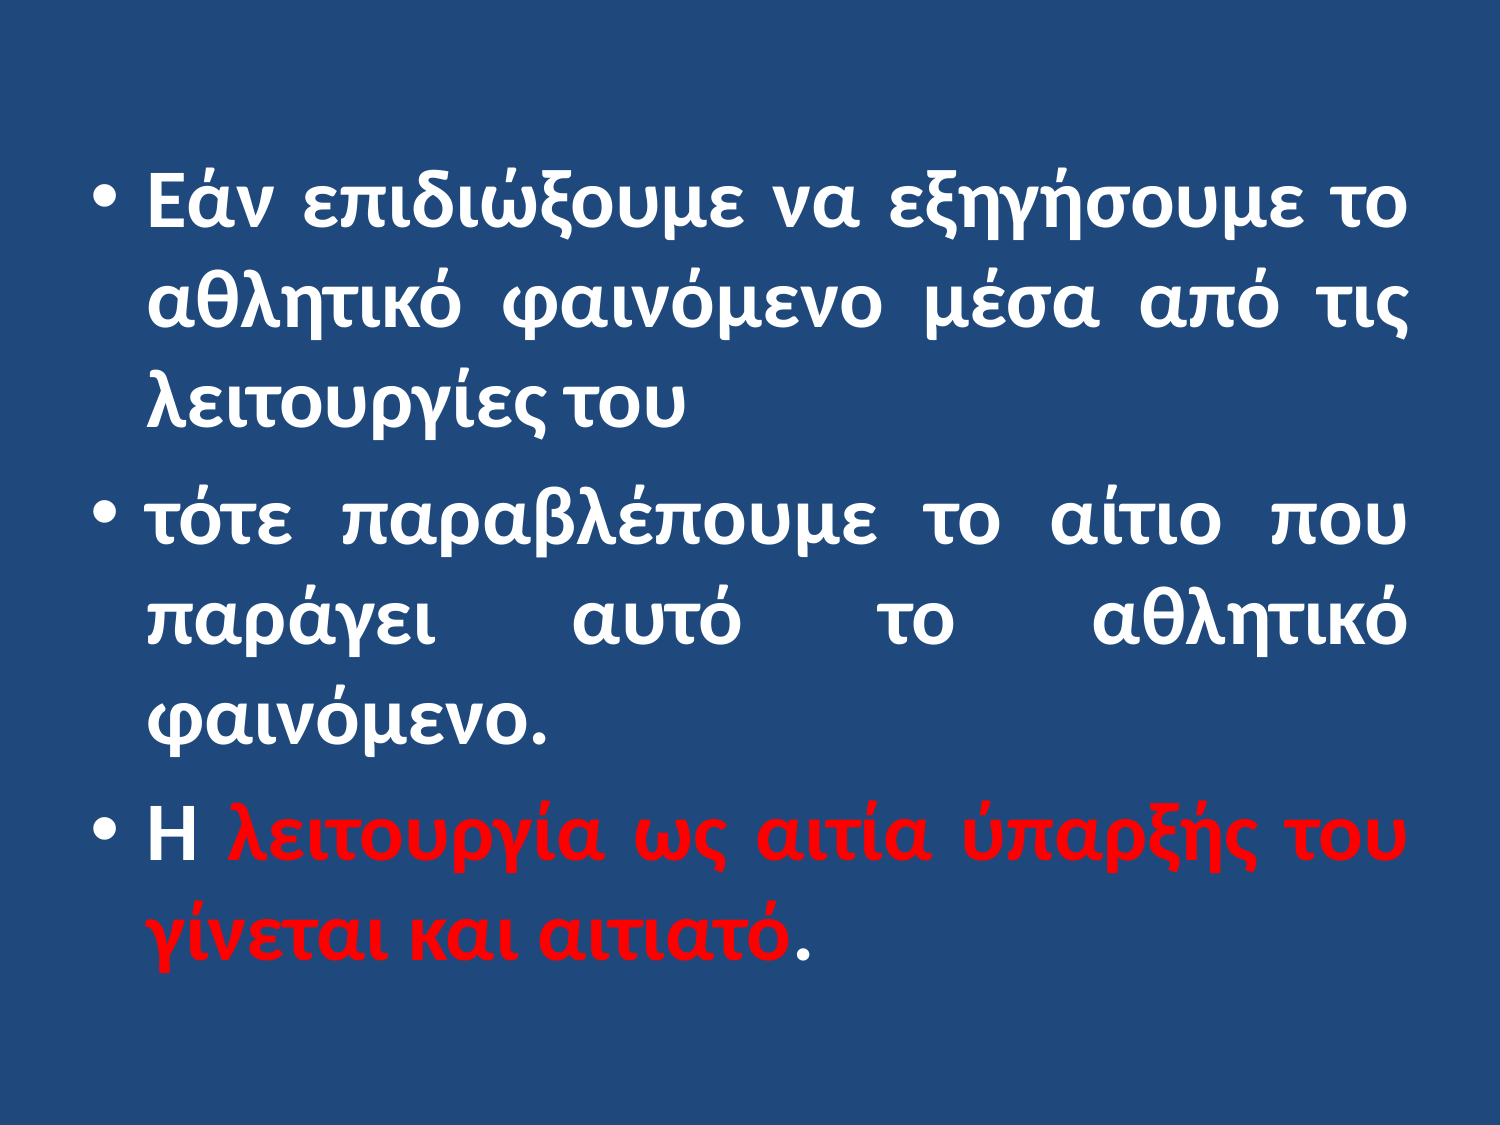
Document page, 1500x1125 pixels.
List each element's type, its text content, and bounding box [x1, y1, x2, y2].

list Εάν επιδιώξουμε να εξηγήσουμε το αθλητικό φαινόμενο μέσα από τις λειτουργίες του τότε παραβλέπουμε το αίτιο που παράγει αυτό το αθλητικό φαινόμενο. Η λειτουργία ως αιτία ύπαρξής του γίνεται και αιτιατό. [75, 137, 1425, 1005]
